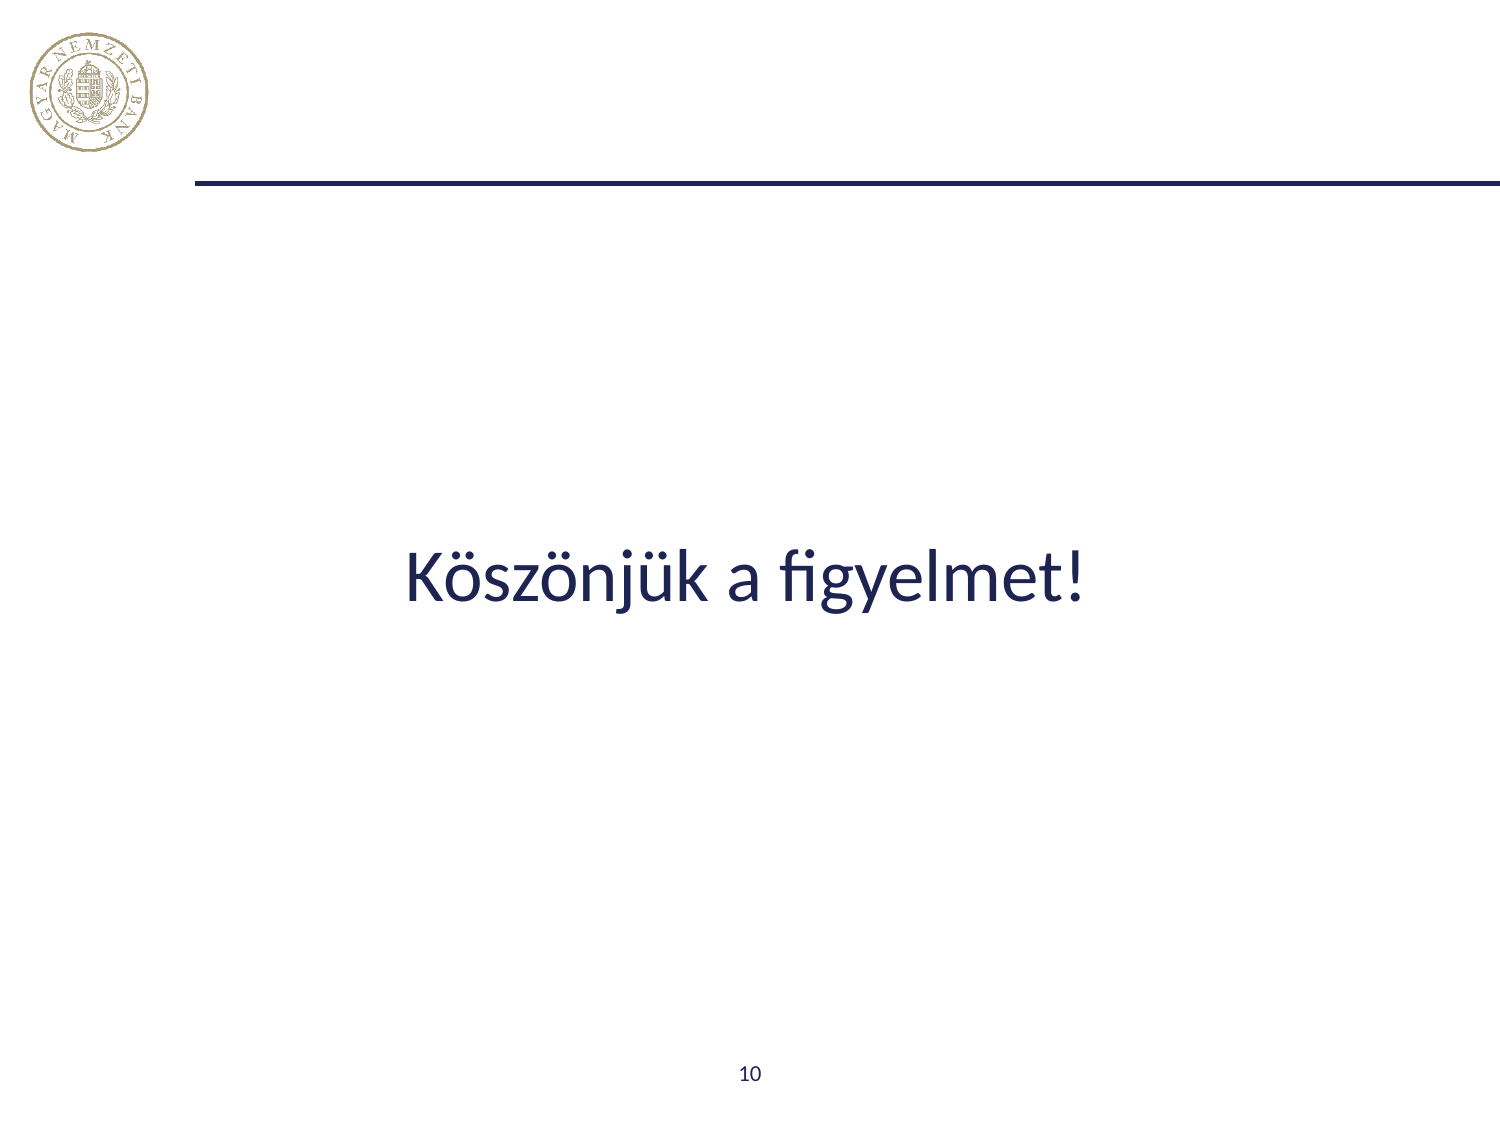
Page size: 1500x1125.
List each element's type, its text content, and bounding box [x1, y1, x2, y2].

slide_number 10 [581, 1042, 919, 1103]
picture [17, 21, 161, 165]
list Köszönjük a figyelmet! [100, 208, 1395, 1024]
